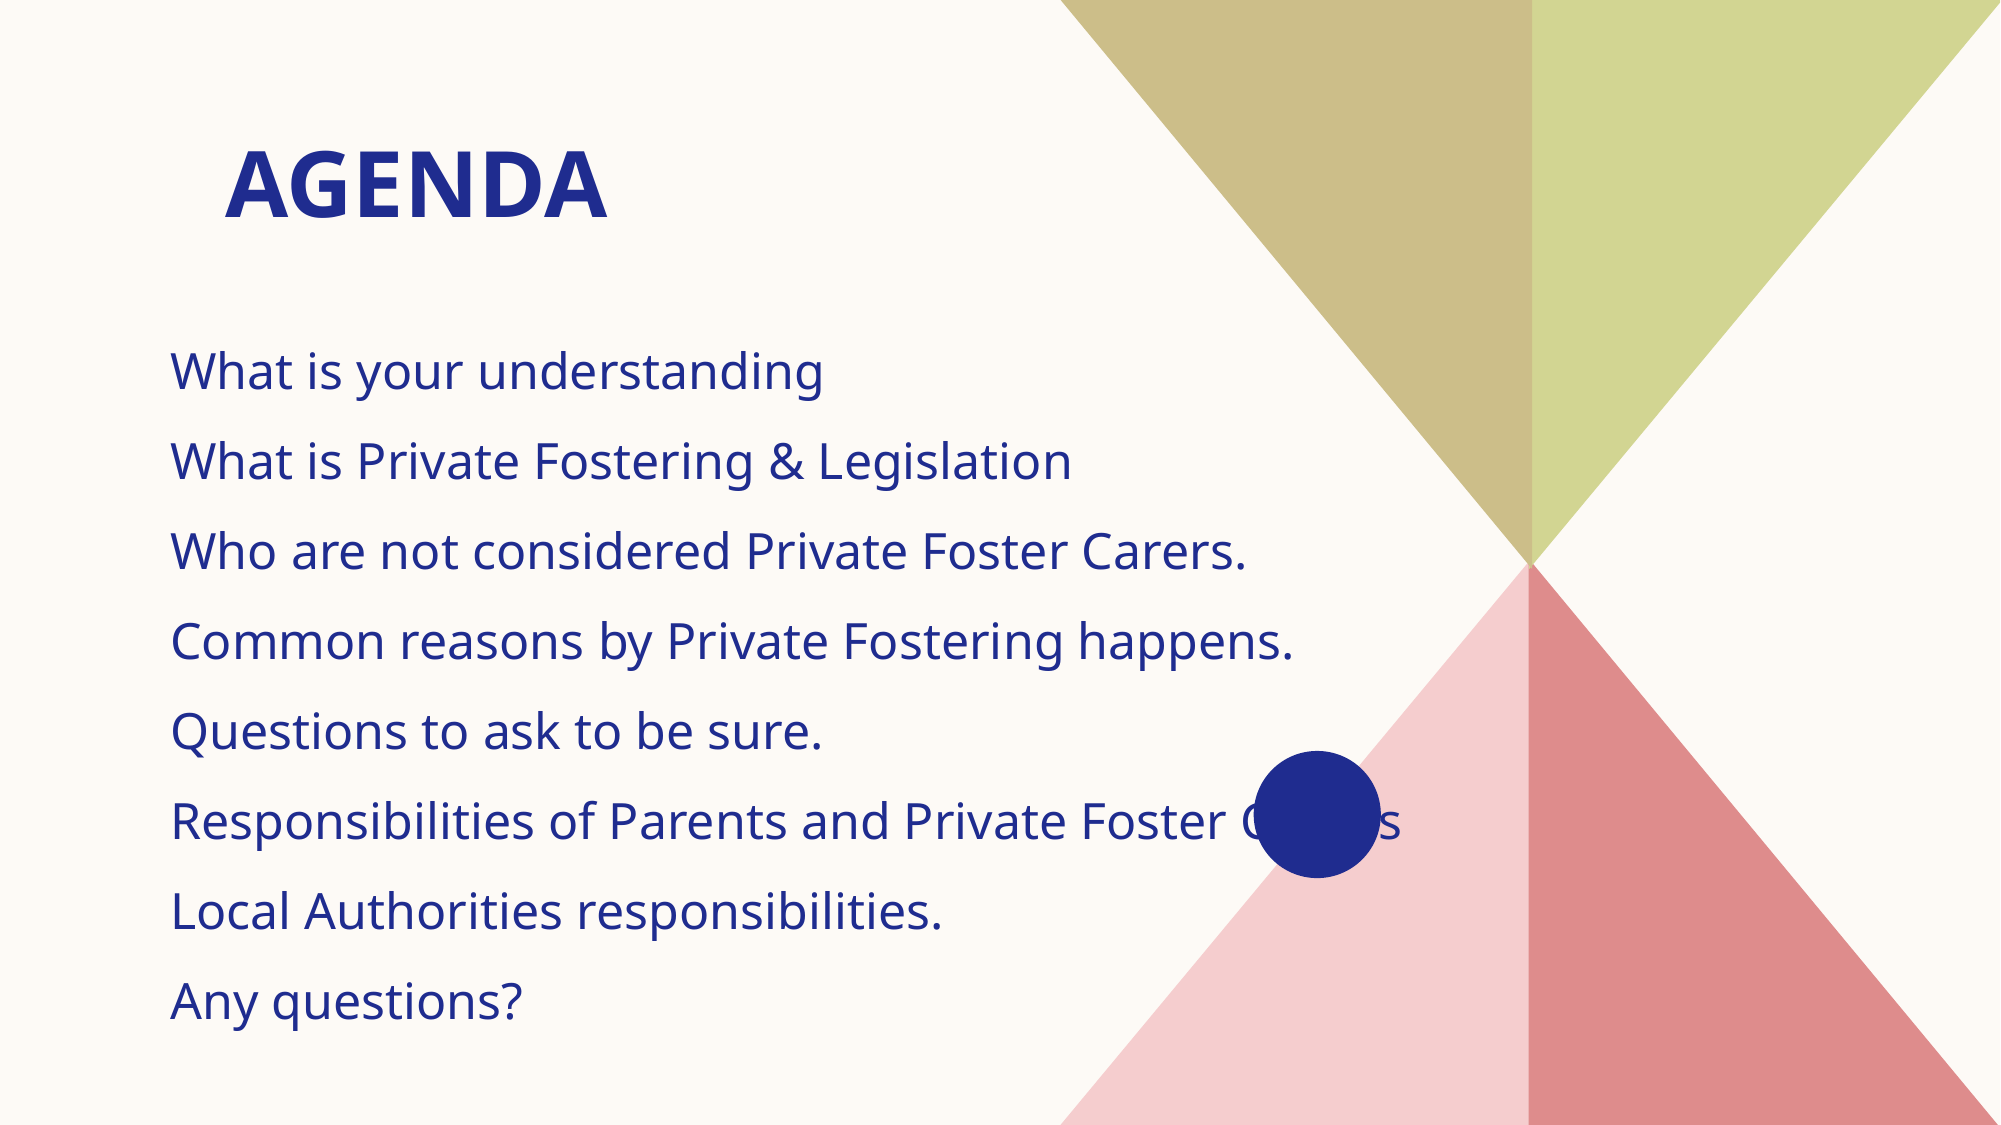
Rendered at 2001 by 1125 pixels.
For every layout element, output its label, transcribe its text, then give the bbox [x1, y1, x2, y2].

title AGENDA [210, 118, 1145, 245]
list What is your understanding What is Private Fostering & Legislation ​Who are not considered Private Foster Carers. Common reasons by Private Fostering happens. ​Questions to ask to be sure. Responsibilities of Parents and Private Foster Carer’s Local Authorities responsibilities. Any questions? [155, 301, 1449, 1007]
